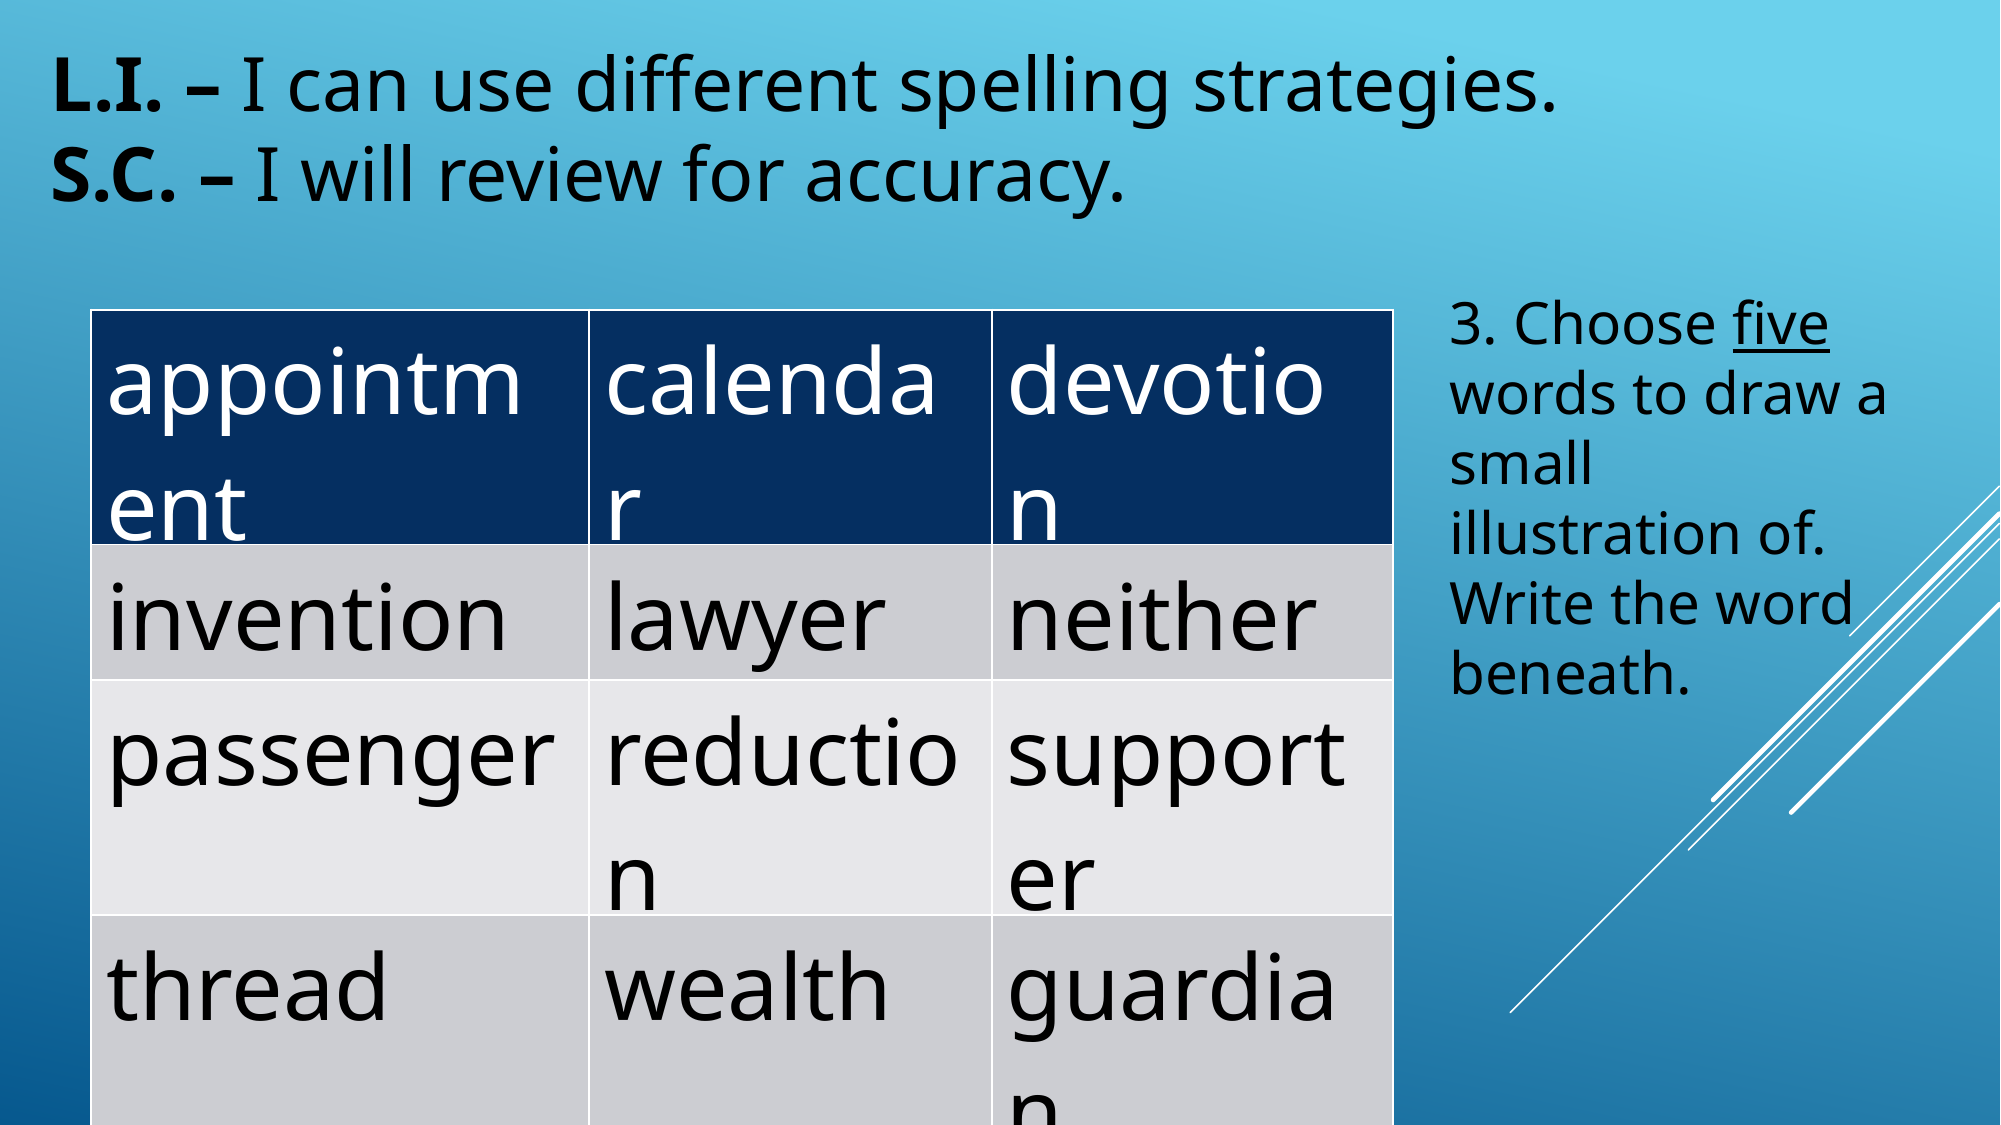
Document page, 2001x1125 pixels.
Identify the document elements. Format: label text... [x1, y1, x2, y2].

table_header devotion [993, 311, 1392, 544]
table_cell supporter [993, 681, 1392, 914]
table_header calendar [590, 311, 991, 544]
table_cell passenger [92, 681, 588, 914]
text_box L.I. – I can use different spelling strategies. S.C. – I will review for accuracy. [35, 29, 1967, 225]
table_cell guardian [993, 916, 1392, 1125]
table_cell invention [92, 545, 588, 679]
table_cell lawyer [590, 545, 991, 679]
table_cell reduction [590, 681, 991, 914]
table_cell wealth [590, 916, 991, 1125]
table_cell thread [92, 916, 588, 1125]
text_box 3. Choose five words to draw a small illustration of. Write the word beneath. [1434, 278, 1909, 714]
table_cell neither [993, 545, 1392, 679]
table_header appointment [92, 311, 588, 544]
text_box [1413, 278, 1933, 768]
